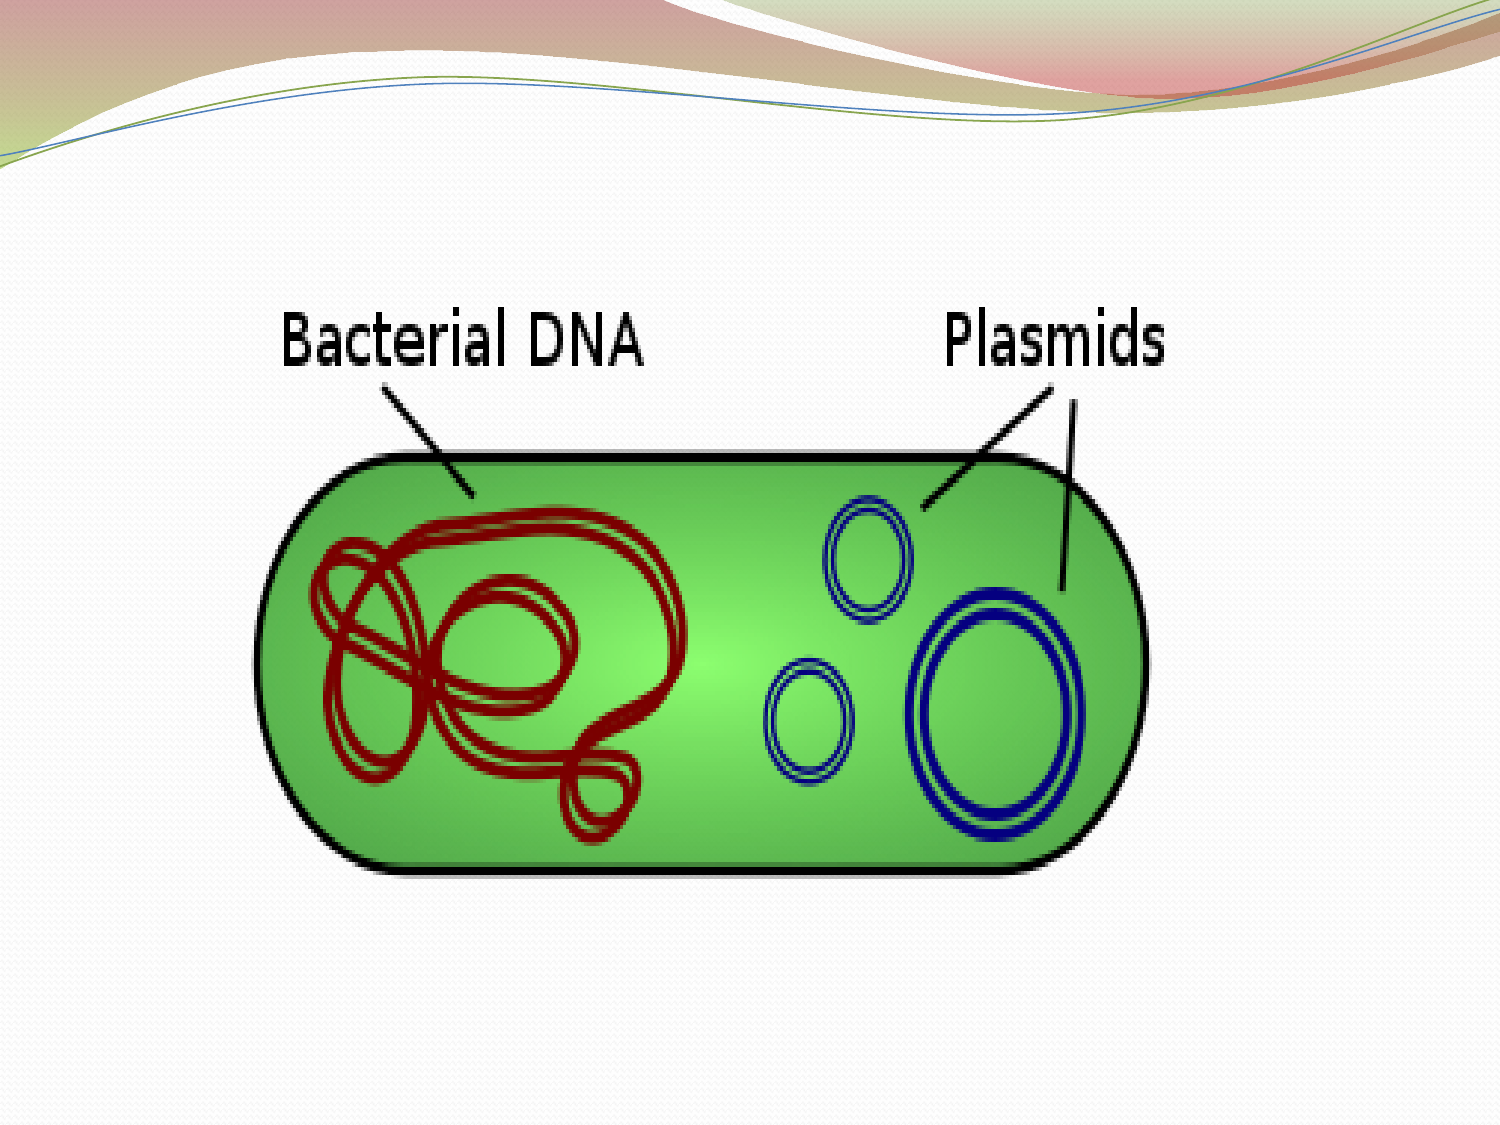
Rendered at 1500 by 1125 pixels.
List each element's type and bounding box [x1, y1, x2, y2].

list [237, 287, 1188, 913]
